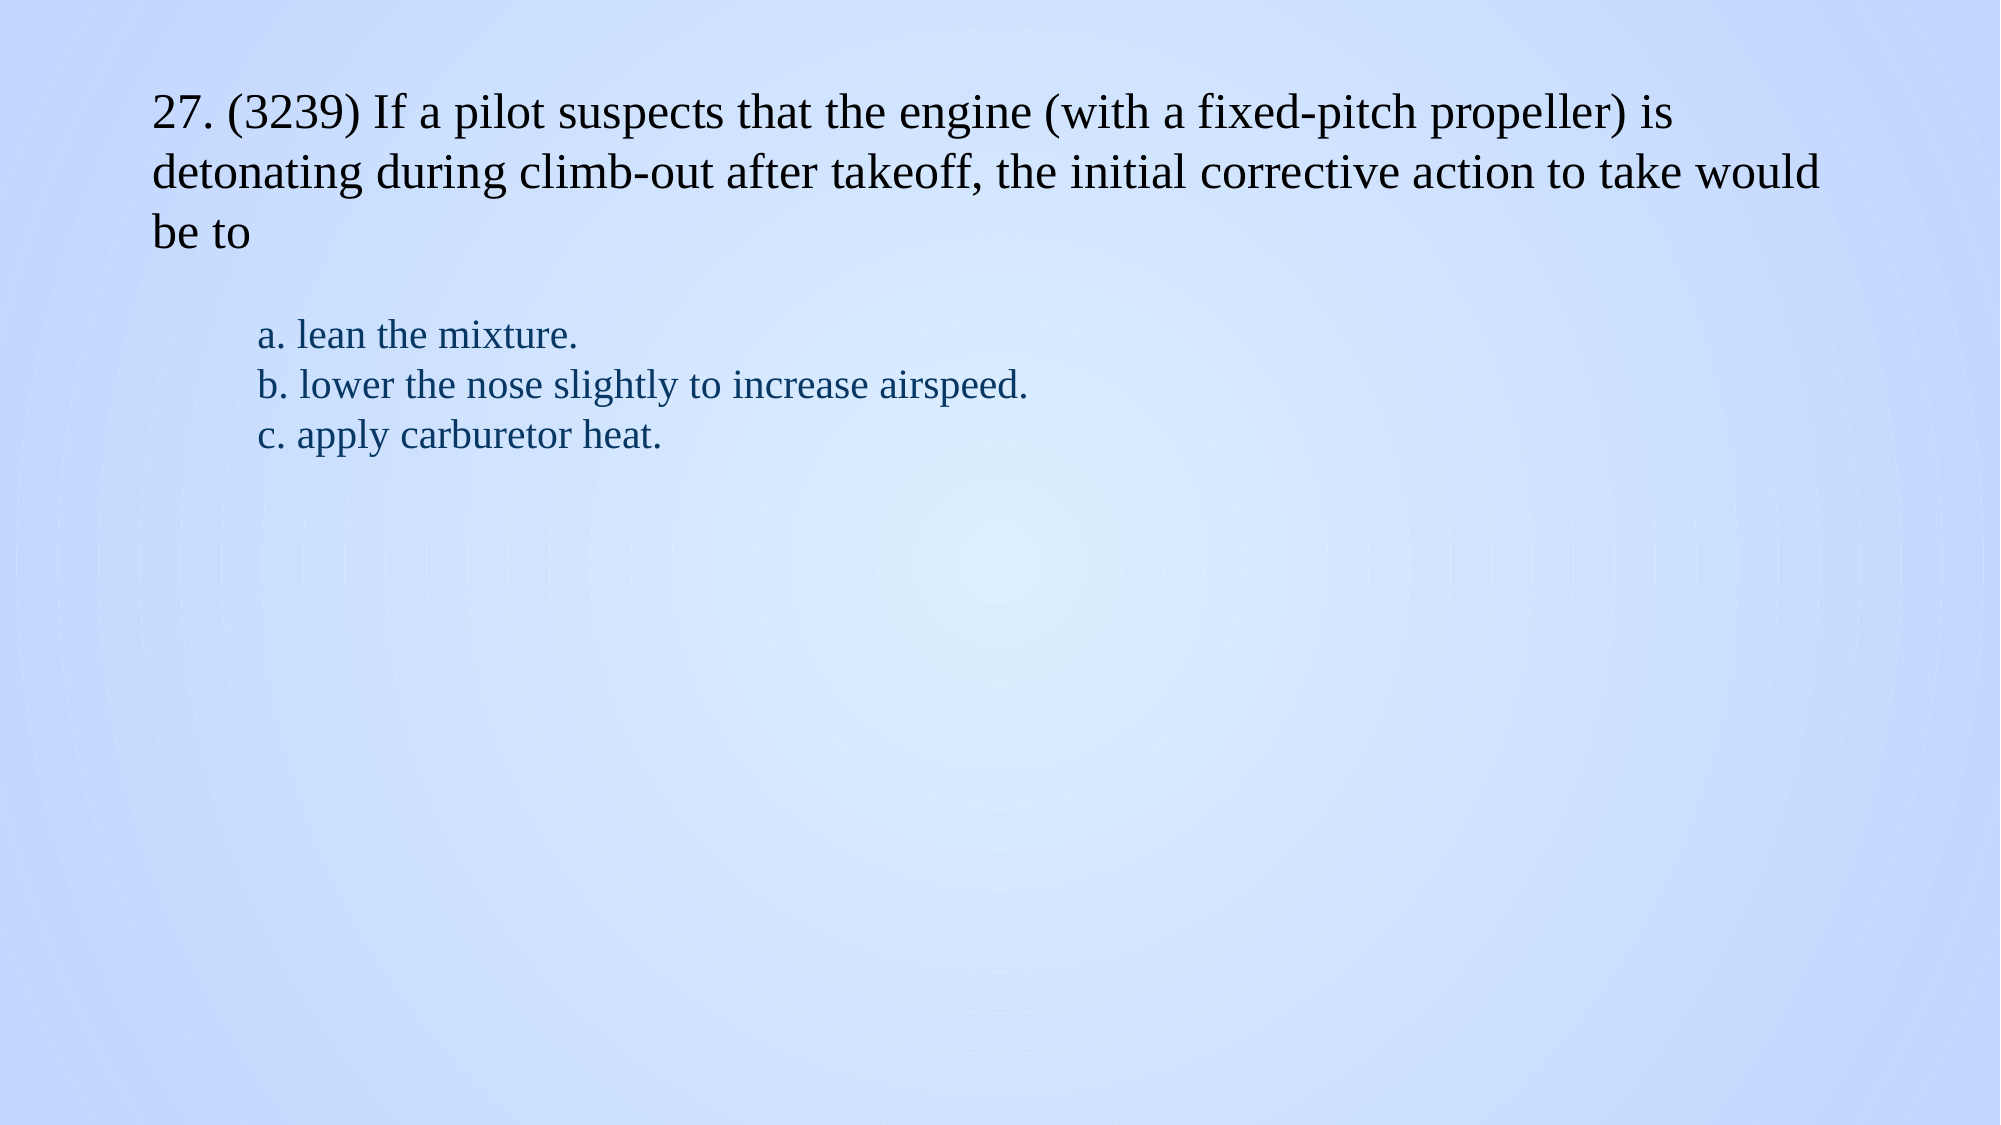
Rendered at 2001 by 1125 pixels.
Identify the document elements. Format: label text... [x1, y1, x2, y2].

list a. lean the mixture. b. lower the nose slightly to increase airspeed. c. apply carburetor heat. [137, 299, 1863, 1014]
title 27. (3239) If a pilot suspects that the engine (with a fixed-pitch propeller) is detonating during climb-out after takeoff, the initial corrective action to take would be to [137, 59, 1863, 278]
